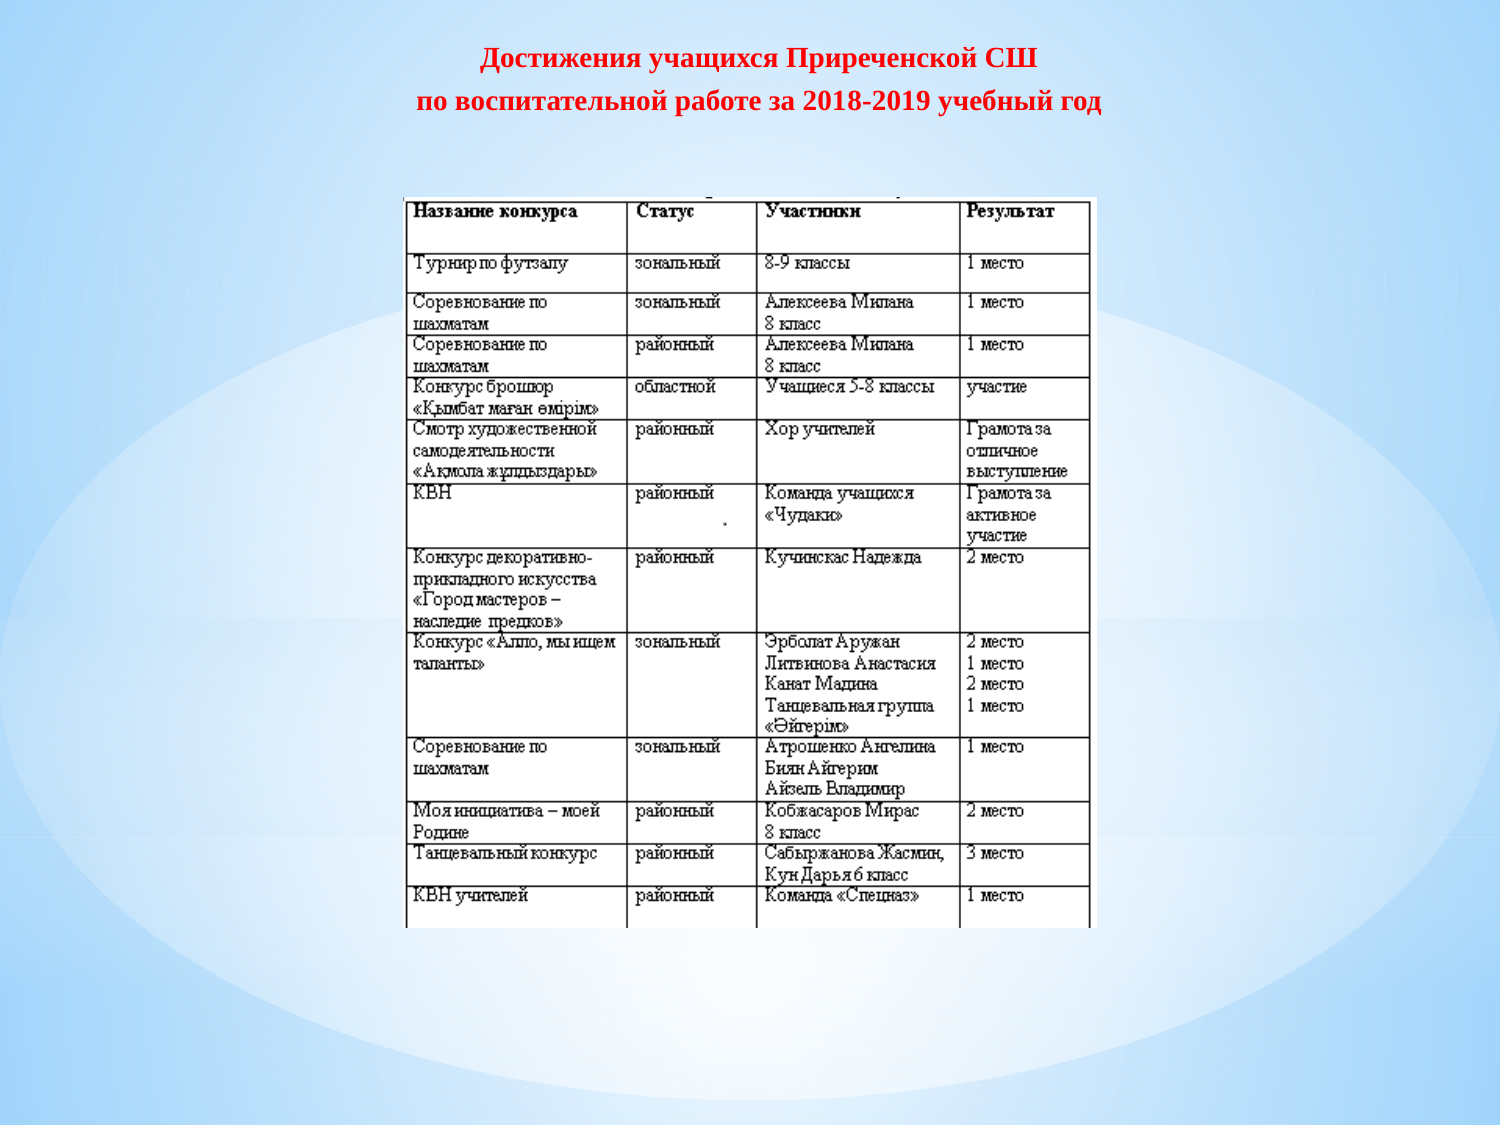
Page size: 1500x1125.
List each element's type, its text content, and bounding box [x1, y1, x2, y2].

picture [402, 197, 1098, 928]
list Достижения учащихся Приреченской СШ по воспитательной работе за 2018-2019 учебный год [230, 30, 1281, 126]
